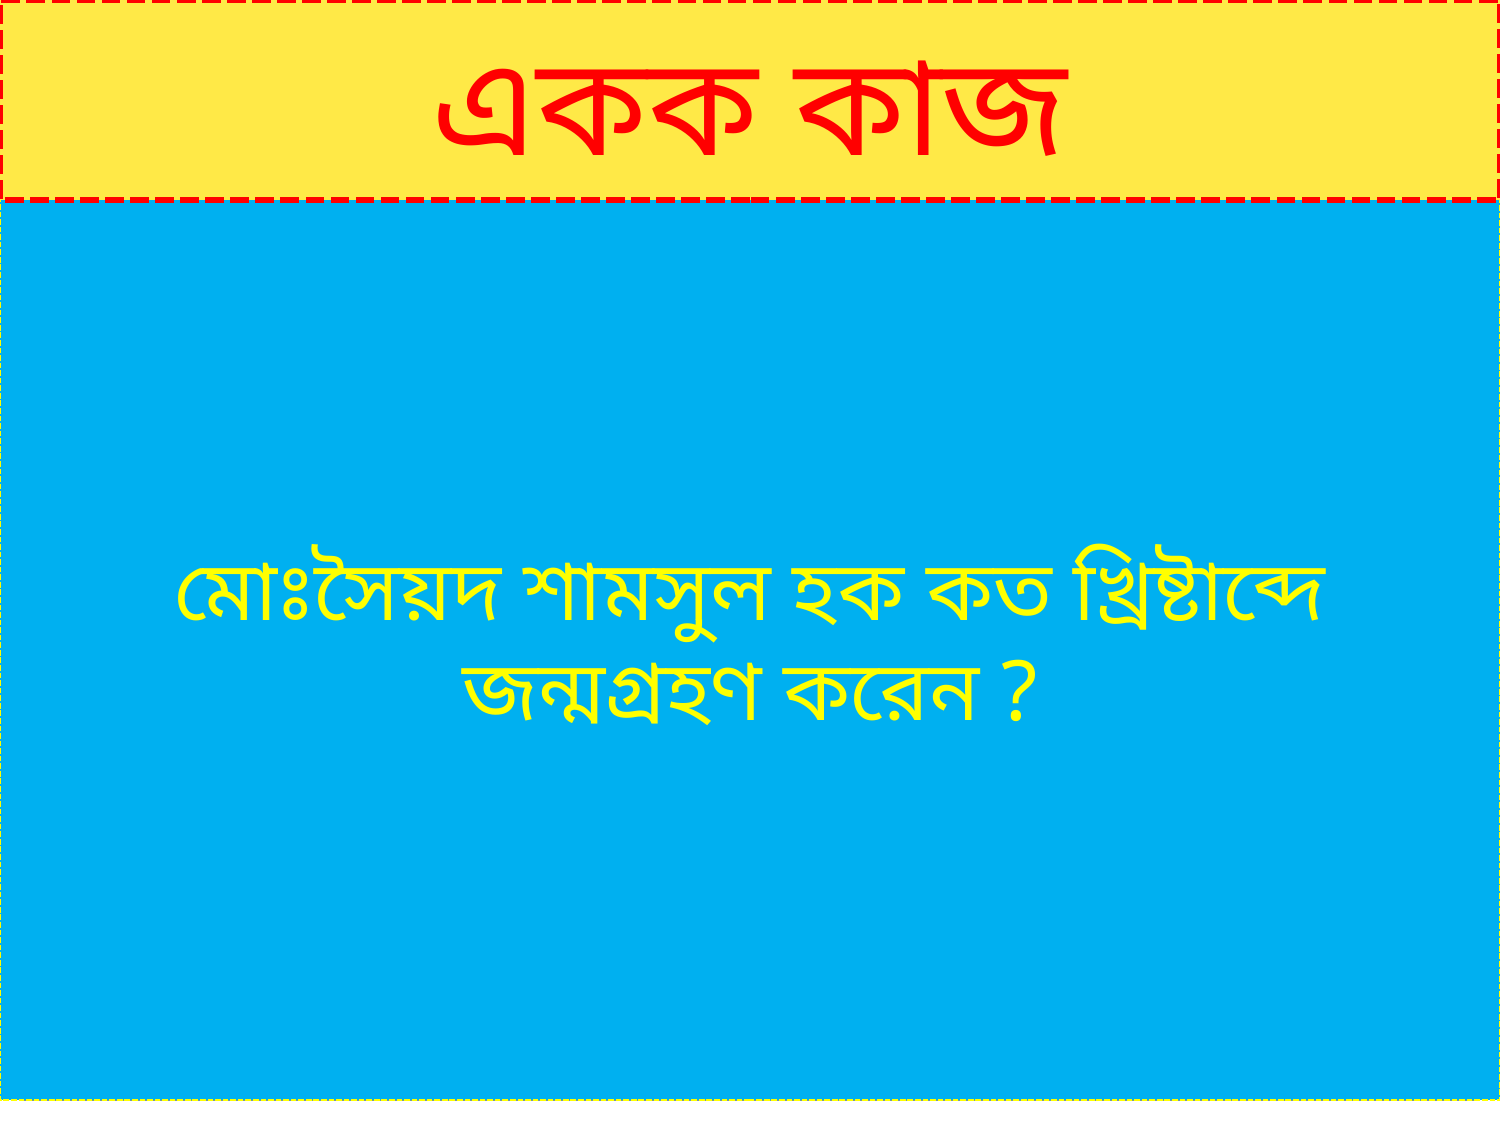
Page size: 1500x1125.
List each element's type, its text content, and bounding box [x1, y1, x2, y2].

text_box মোঃসৈয়দ শামসুল হক কত খ্রিষ্টাব্দে জন্মগ্রহণ করেন ? [0, 200, 1500, 1101]
text_box একক কাজ [0, 0, 1500, 201]
